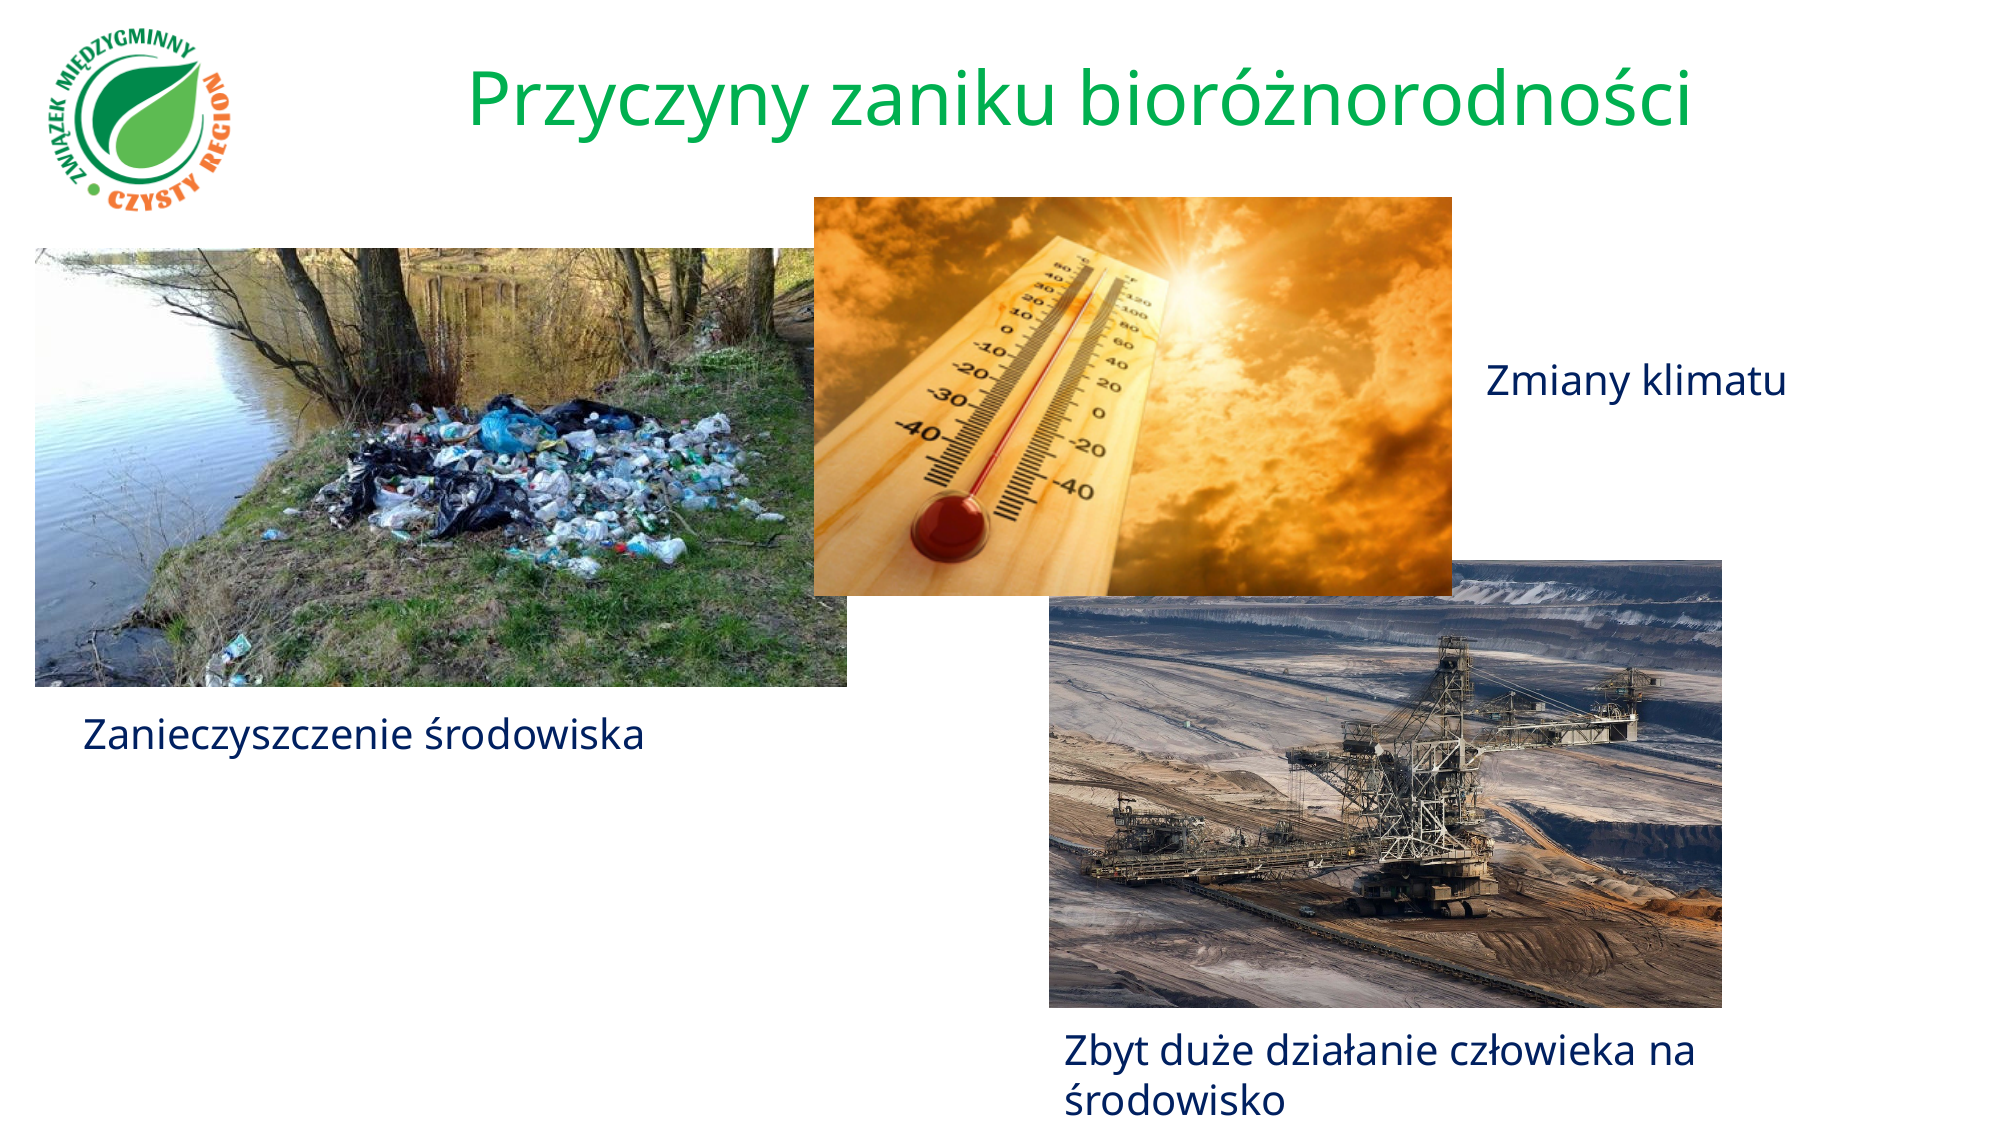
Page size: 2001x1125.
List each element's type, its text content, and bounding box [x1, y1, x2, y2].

picture [11, 18, 275, 237]
picture [35, 197, 1722, 1008]
text_box Przyczyny zaniku bioróżnorodności [451, 43, 1863, 148]
text_box Zanieczyszczenie środowiska [68, 700, 709, 765]
text_box Zmiany klimatu [1471, 345, 1946, 411]
text_box Zbyt duże działanie człowieka na środowisko [1049, 1016, 1722, 1125]
